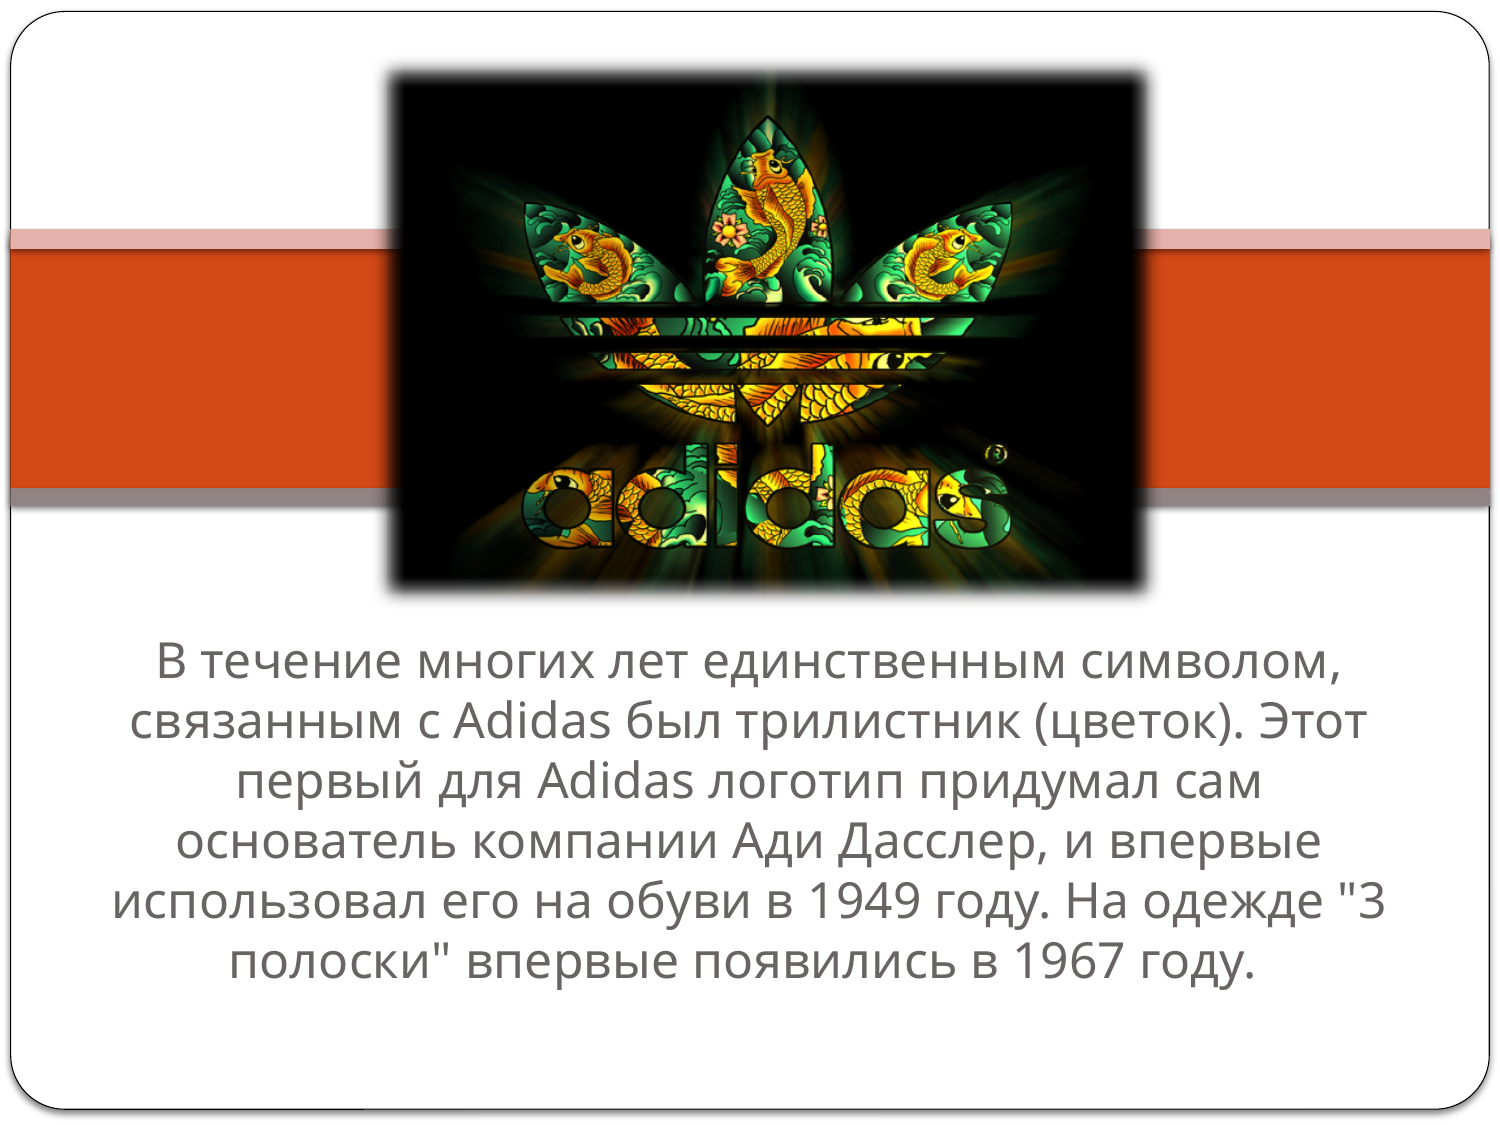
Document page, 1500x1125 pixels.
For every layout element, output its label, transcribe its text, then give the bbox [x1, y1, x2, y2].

subtitle В течение многих лет единственным символом, связанным с Adidas был трилистник (цветок). Этот первый для Adidas логотип придумал сам основатель компании Ади Дасслер, и впервые использовал его на обуви в 1949 году. На одежде "3 полоски" впервые появились в 1967 году. [88, 621, 1412, 1000]
picture [371, 54, 1163, 610]
